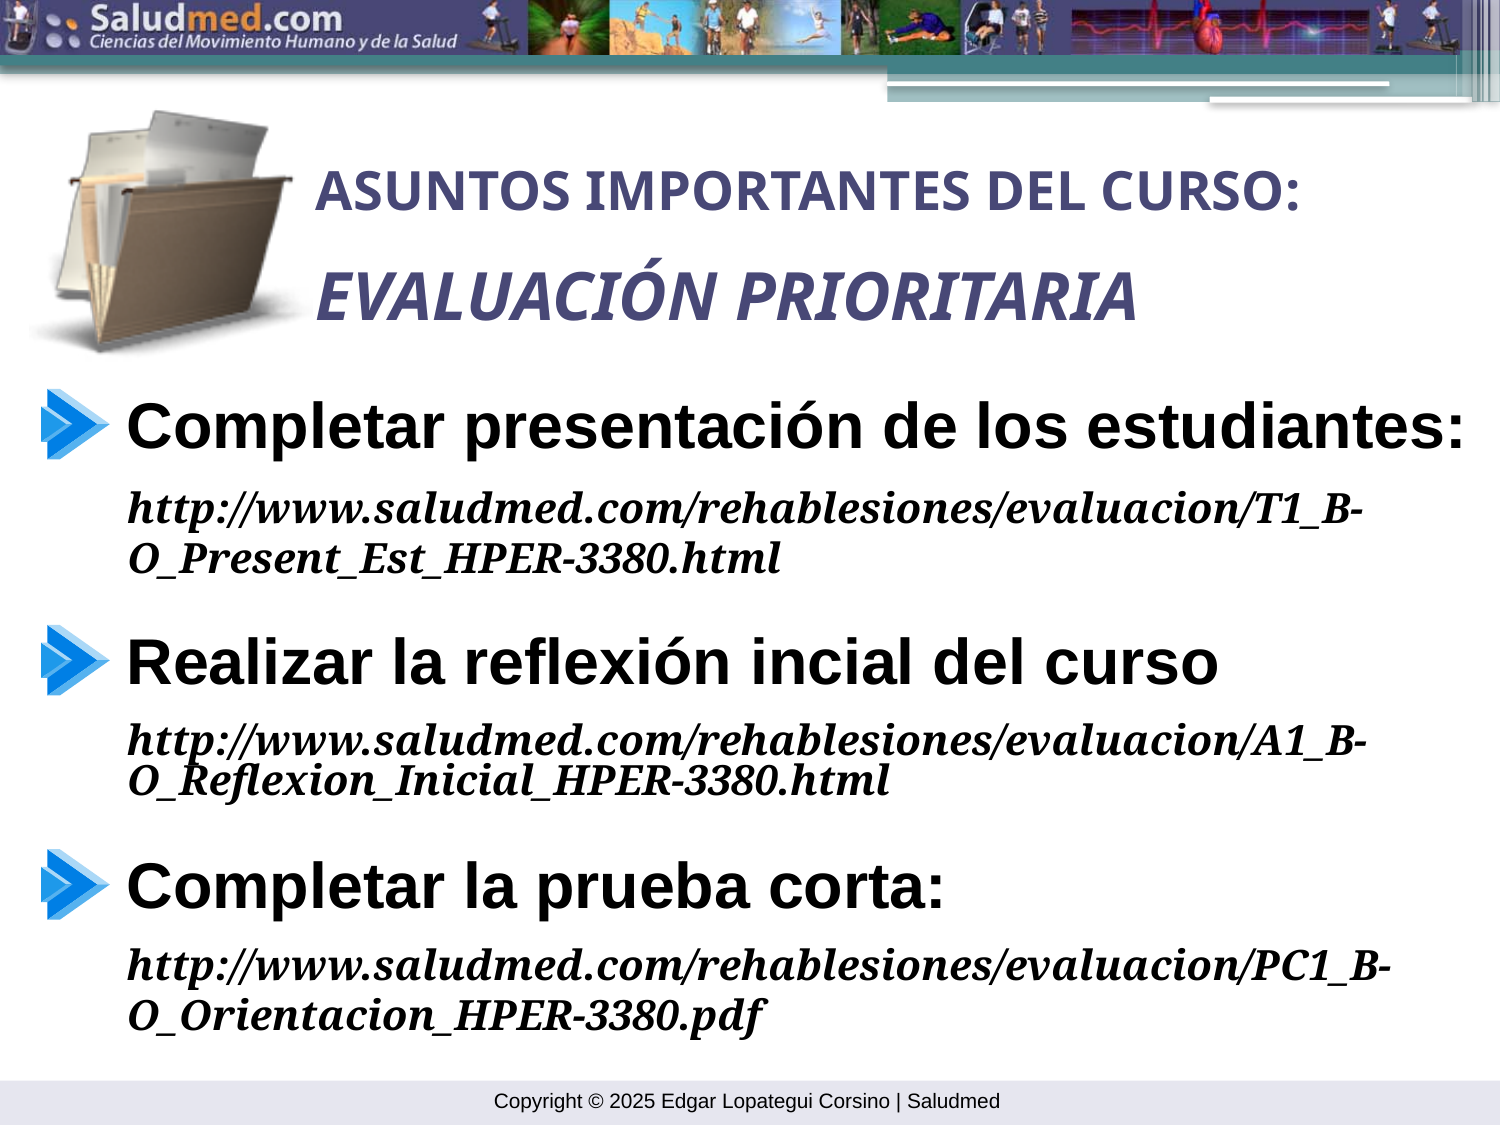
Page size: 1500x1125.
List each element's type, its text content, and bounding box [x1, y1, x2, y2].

picture [29, 77, 314, 362]
text_box http://www.saludmed.com/rehablesiones/evaluacion/A1_B-O_Reflexion_Inicial_HPER-3380.html [112, 716, 1436, 811]
picture [40, 848, 111, 920]
text_box Completar la prueba corta: [111, 851, 1364, 929]
text_box ASUNTOS IMPORTANTES DEL CURSO: EVALUACIÓN PRIORITARIA [320, 125, 1471, 339]
text_box Realizar la reflexión incial del curso [111, 612, 1364, 706]
picture [0, 0, 1460, 55]
text_box Completar presentación de los estudiantes: [111, 376, 1489, 469]
picture [40, 388, 111, 460]
text_box http://www.saludmed.com/rehablesiones/evaluacion/T1_B-O_Present_Est_HPER-3380.html [112, 474, 1436, 589]
picture [40, 624, 111, 696]
text_box http://www.saludmed.com/rehablesiones/evaluacion/PC1_B-O_Orientacion_HPER-3380.pdf [111, 931, 1436, 1047]
